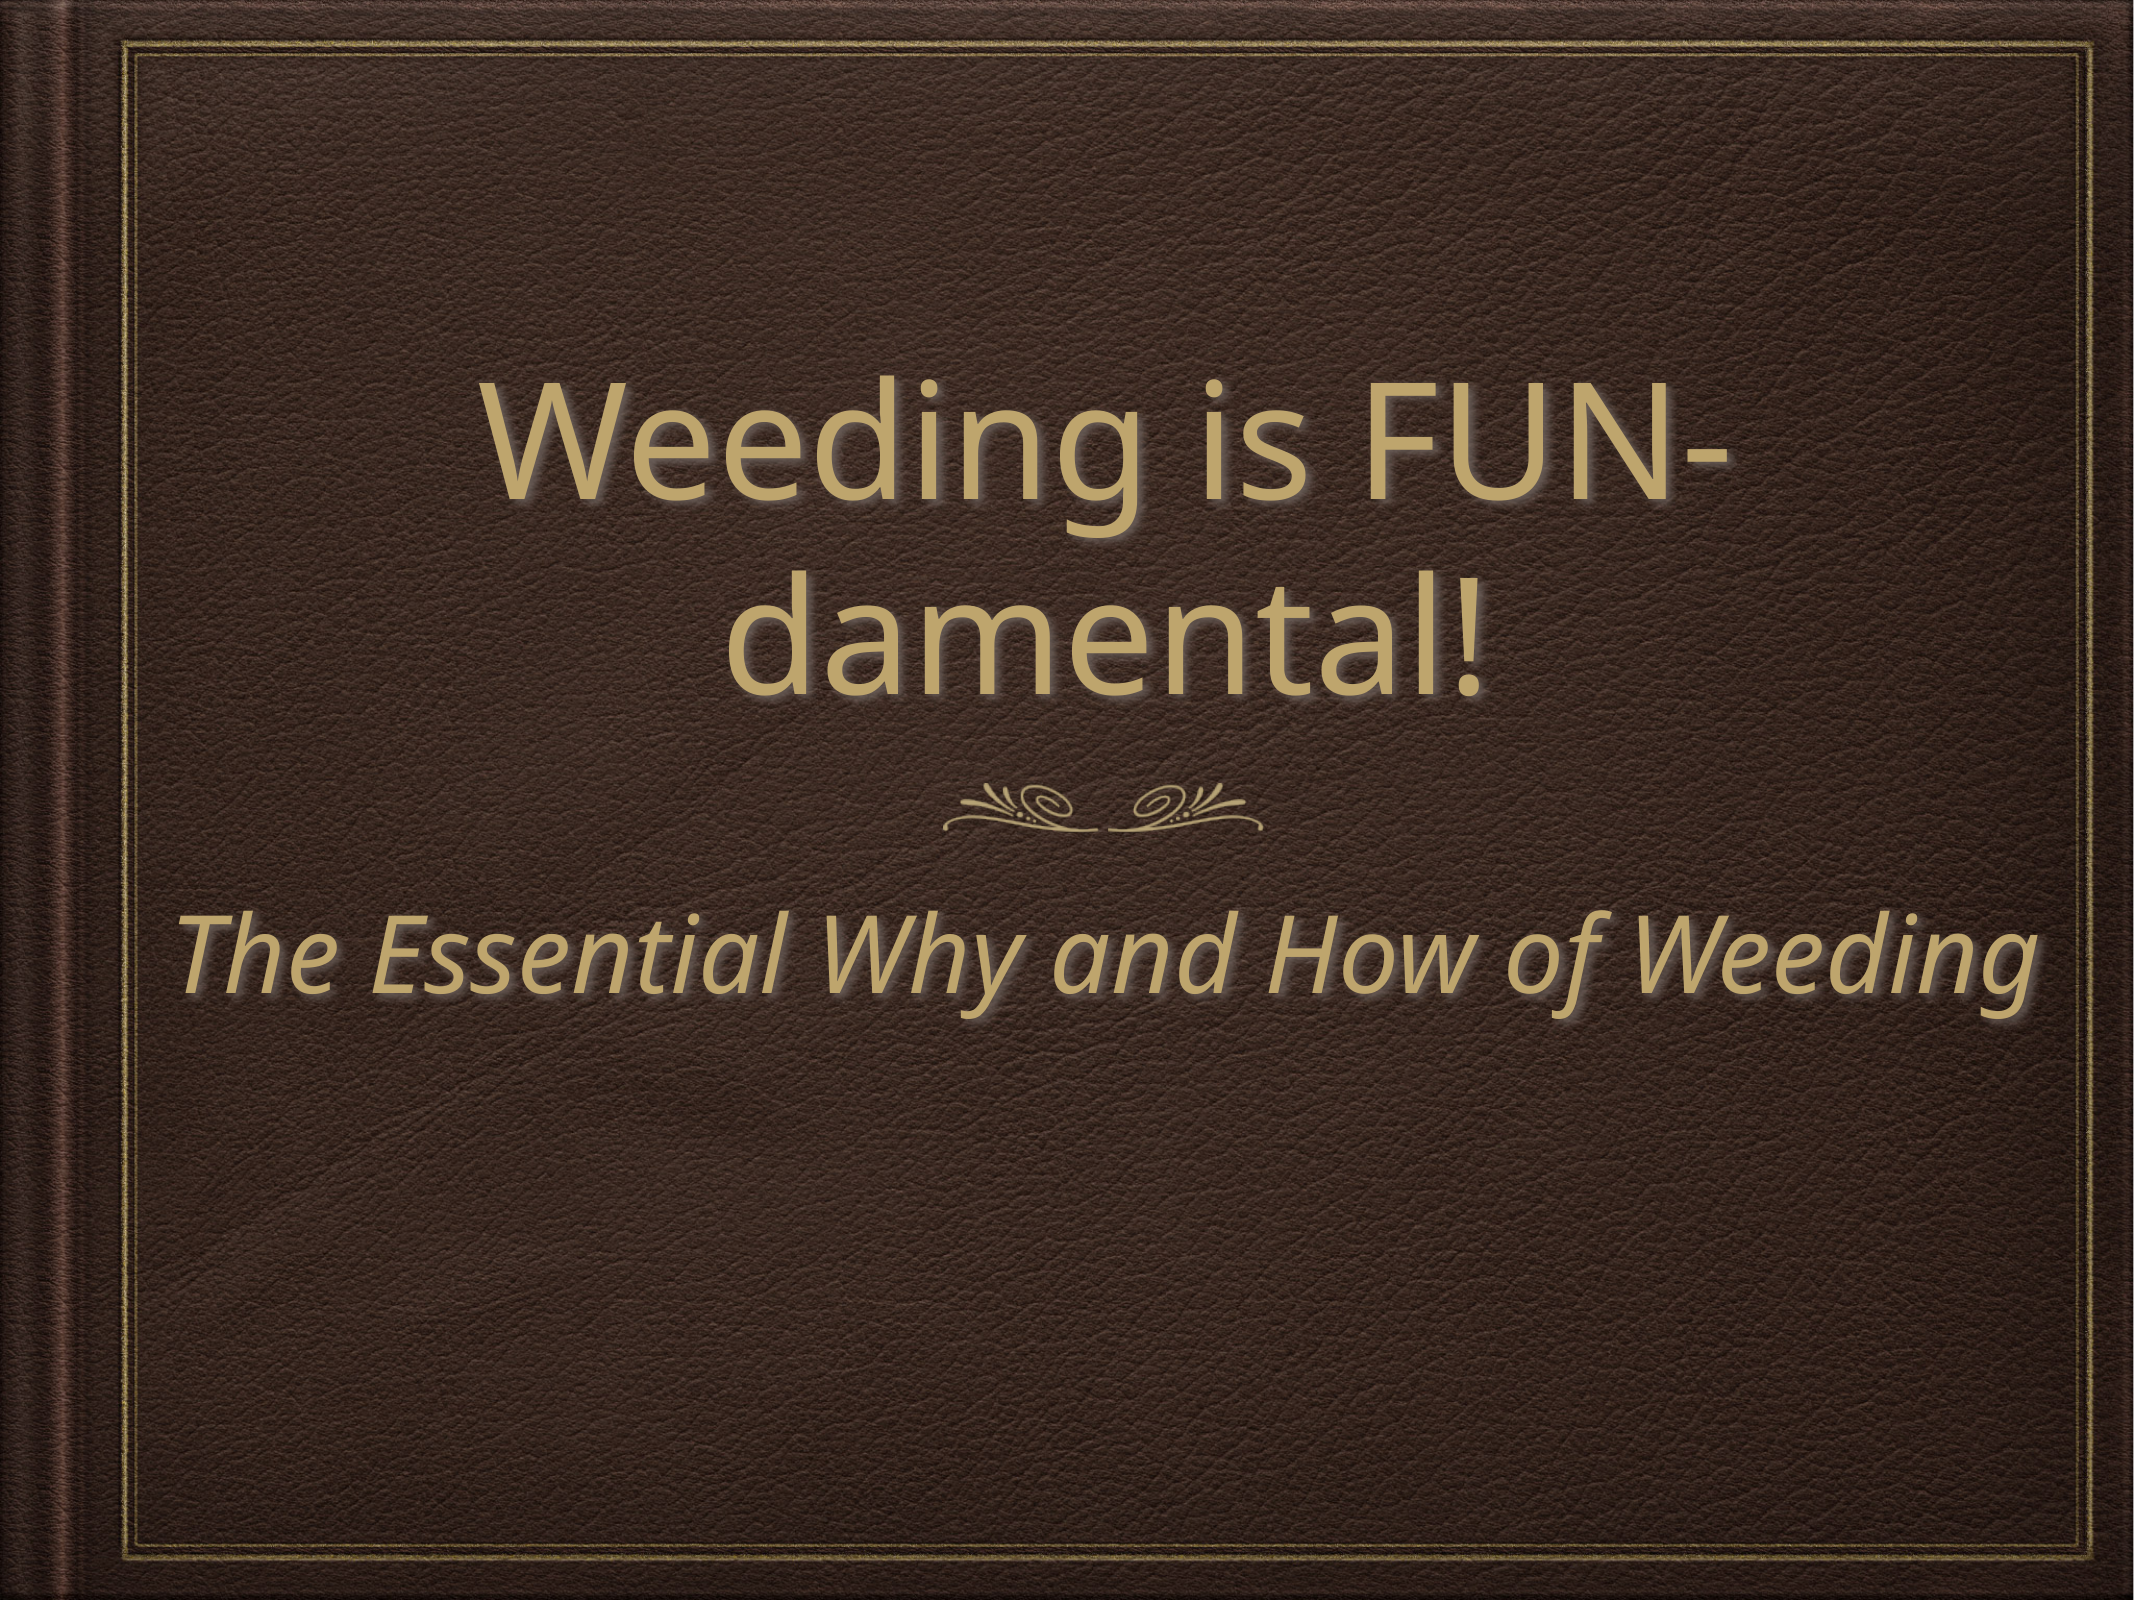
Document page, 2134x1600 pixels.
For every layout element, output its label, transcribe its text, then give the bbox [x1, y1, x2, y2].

title Weeding is FUN-damental! [134, 307, 2078, 736]
picture [0, 0, 2134, 1600]
subtitle The Essential Why and How of Weeding [134, 876, 2078, 1182]
